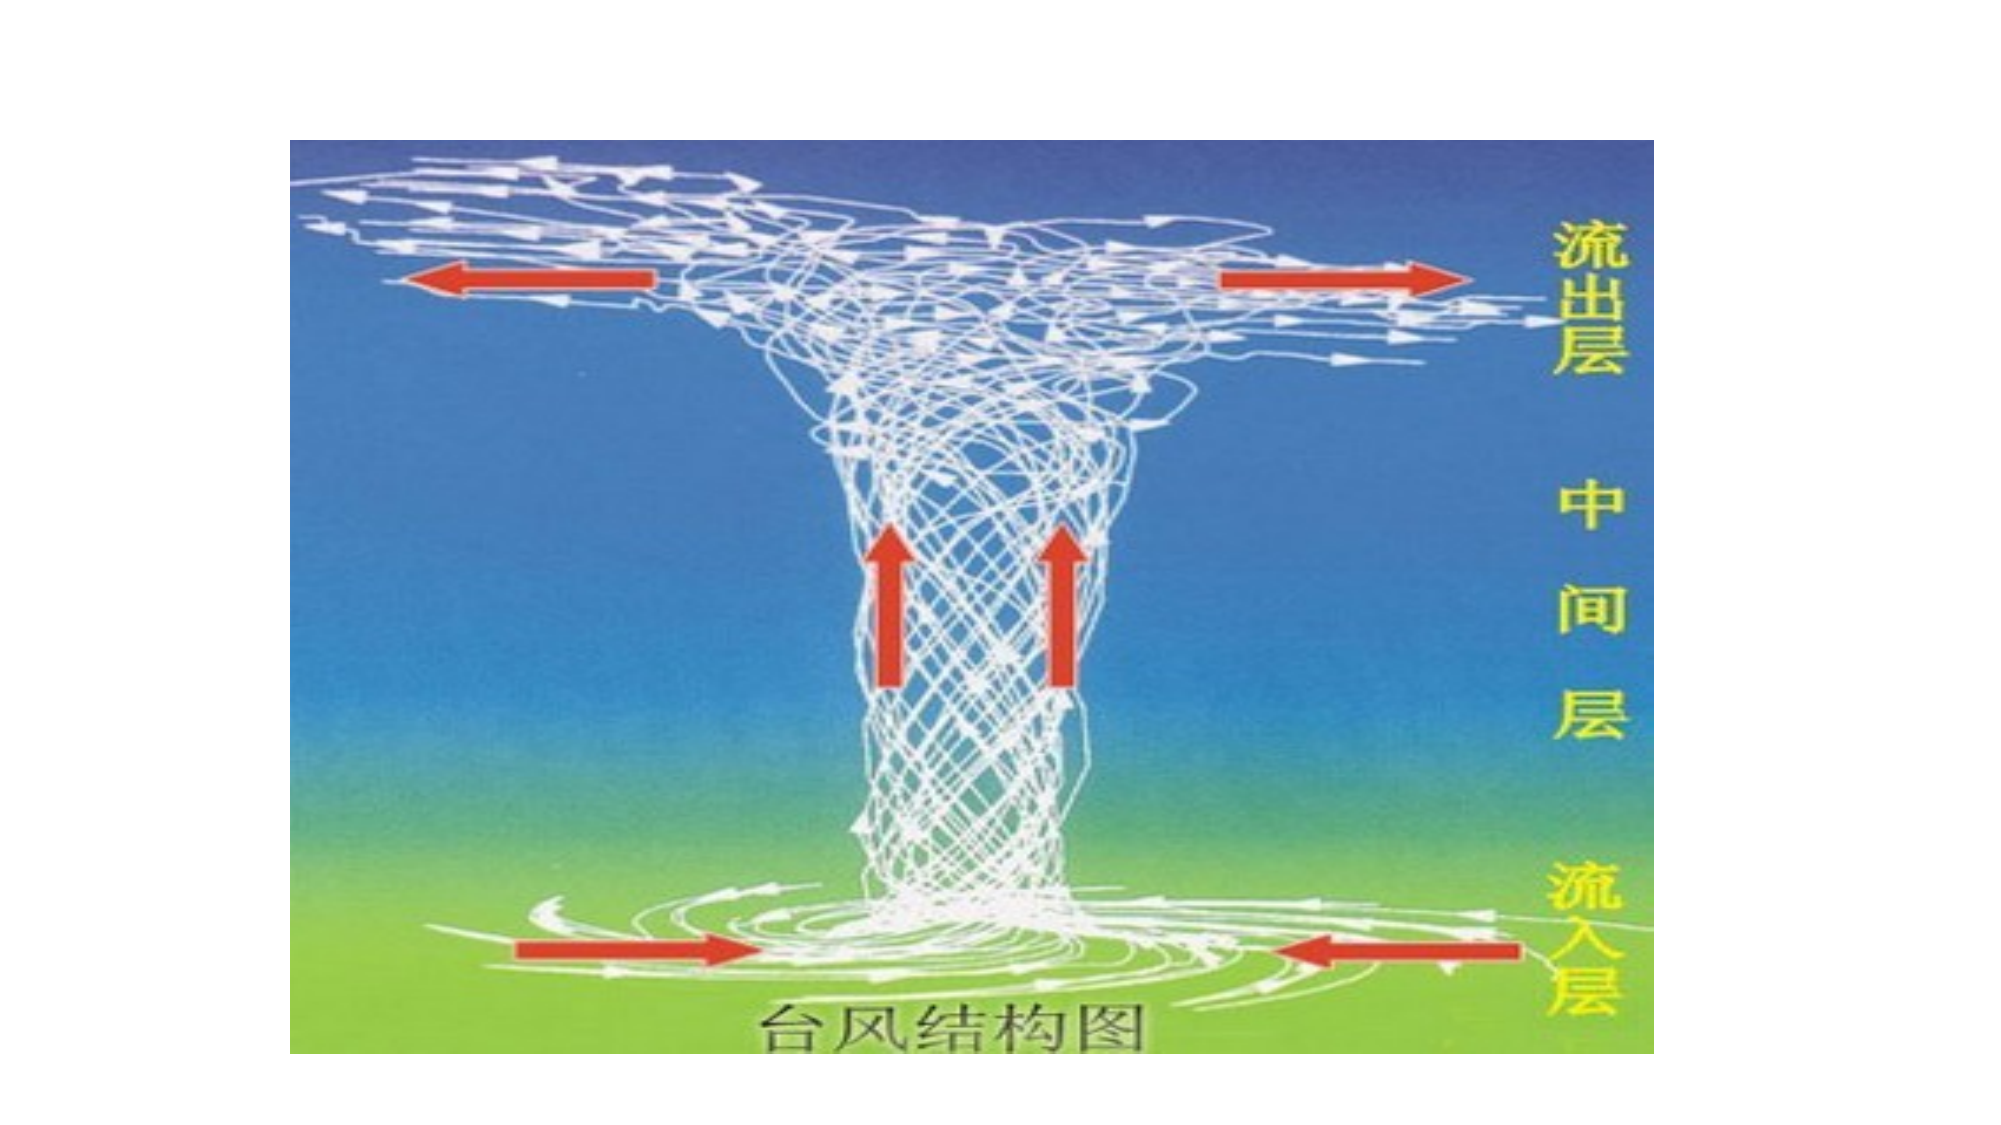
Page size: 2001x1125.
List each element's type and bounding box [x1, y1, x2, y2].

list [290, 140, 1654, 1054]
